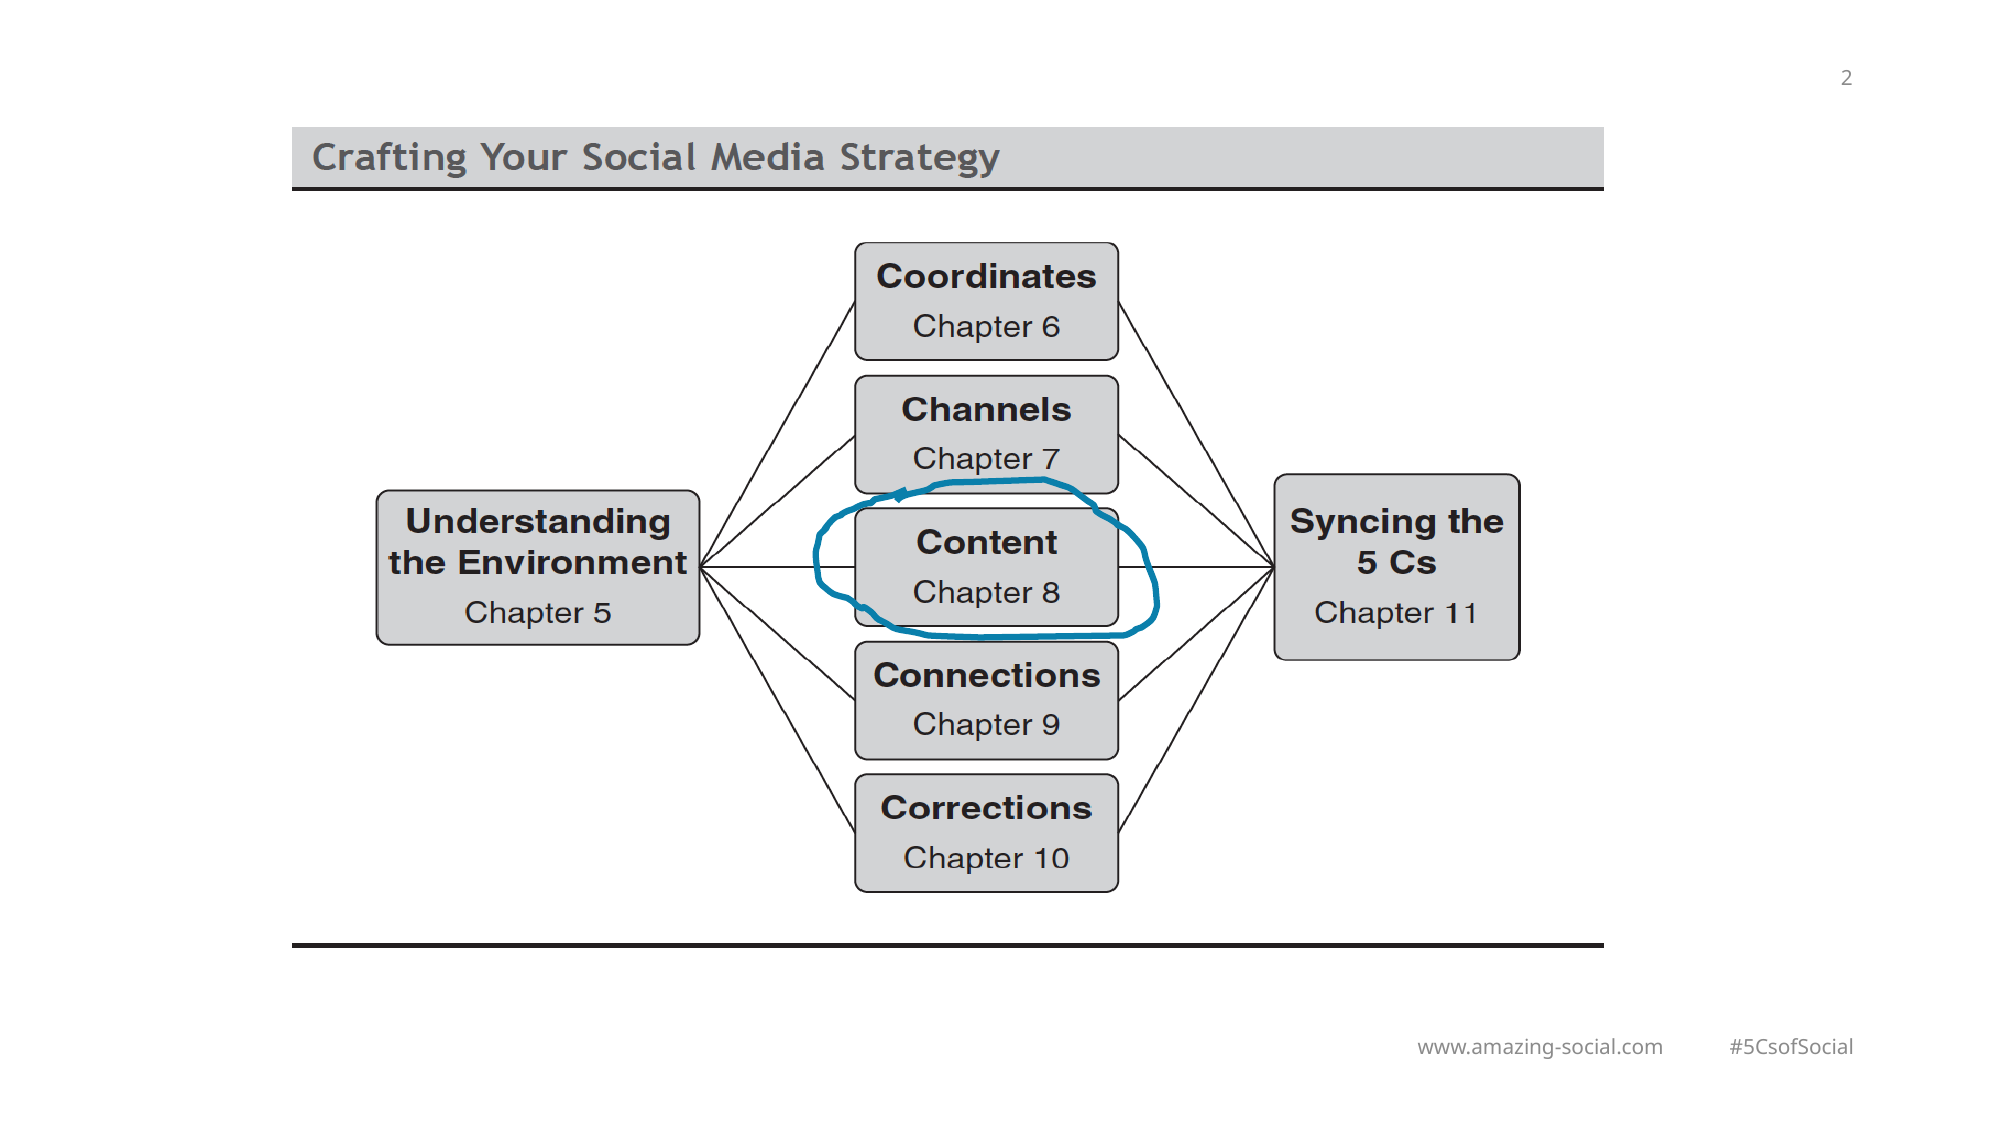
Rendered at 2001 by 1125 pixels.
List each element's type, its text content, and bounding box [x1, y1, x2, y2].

footer www.amazing-social.com #5CsofSocial [131, 1021, 1869, 1074]
slide_number 2 [1717, 52, 1868, 105]
picture [247, 85, 1662, 1025]
